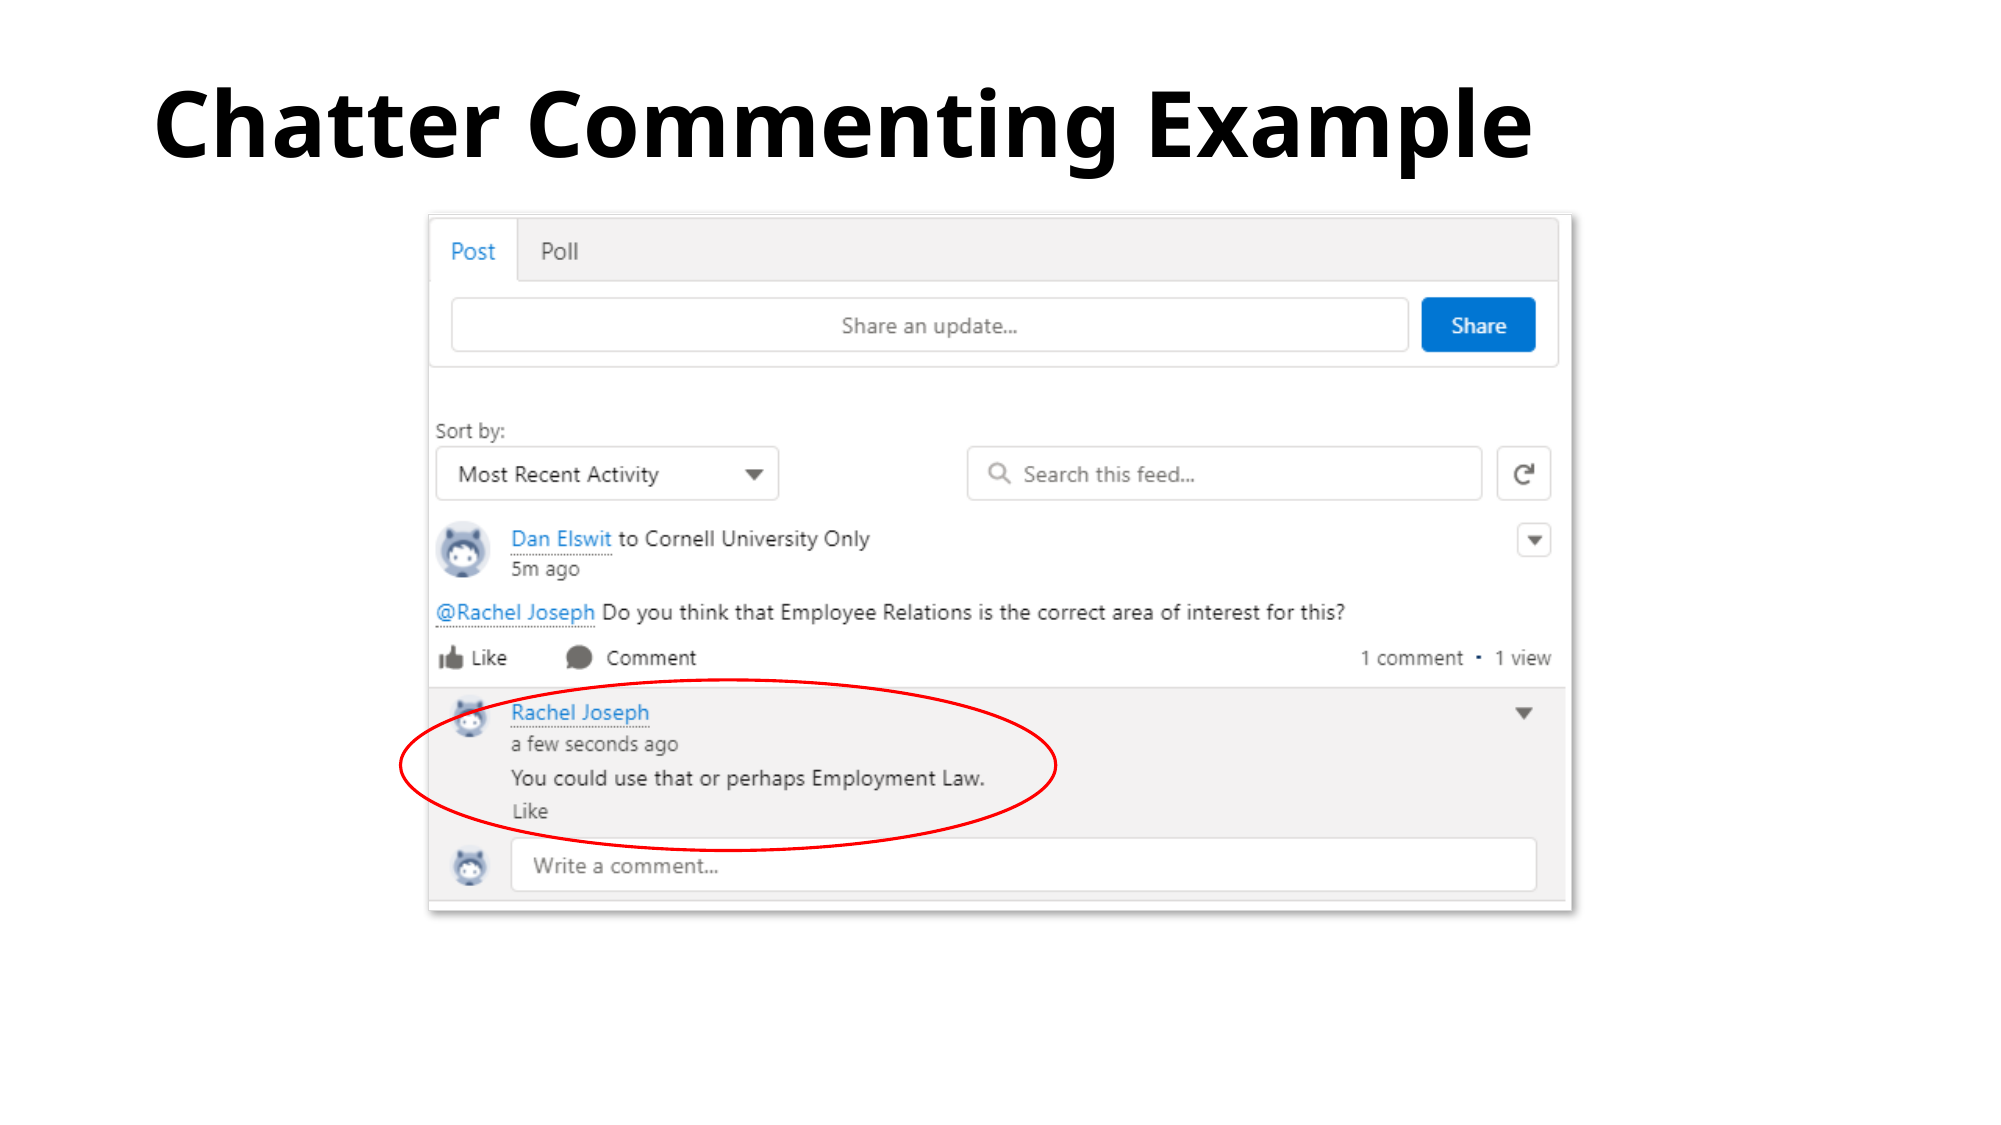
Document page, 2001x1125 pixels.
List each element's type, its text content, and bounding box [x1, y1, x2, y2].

text_box [399, 730, 427, 801]
picture [427, 213, 1572, 911]
title Chatter Commenting Example [137, 59, 1863, 196]
